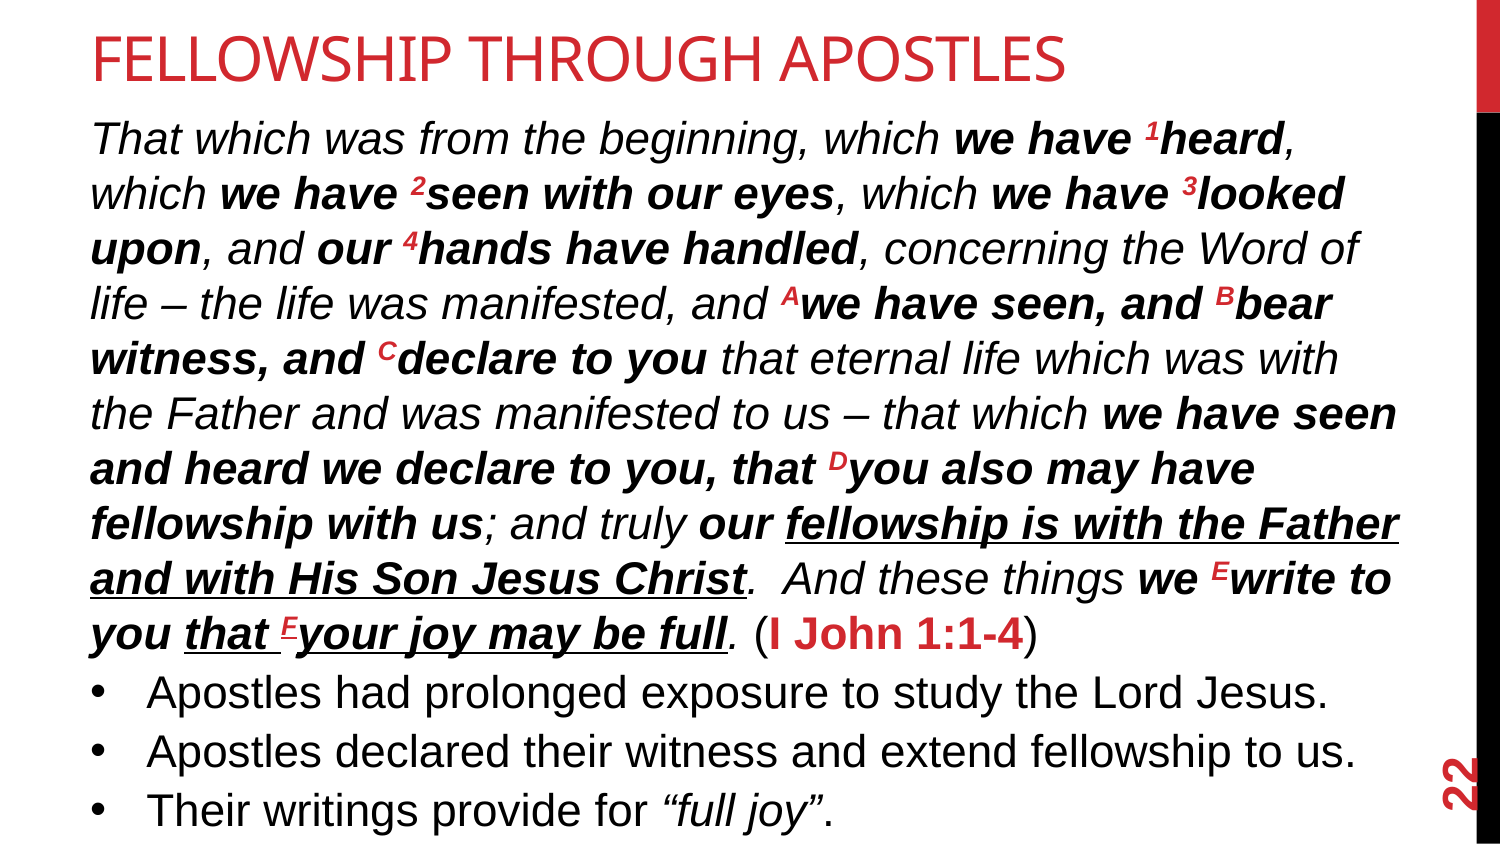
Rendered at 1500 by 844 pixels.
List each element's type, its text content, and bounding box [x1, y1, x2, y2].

slide_number 22 [1427, 665, 1488, 828]
list That which was from the beginning, which we have 1heard, which we have 2seen with our eyes, which we have 3looked upon, and our 4hands have handled, concerning the Word of life – the life was manifested, and Awe have seen, and Bbear witness, and Cdeclare to you that eternal life which was with the Father and was manifested to us – that which we have seen and heard we declare to you, that Dyou also may have fellowship with us; and truly our fellowship is with the Father and with His Son Jesus Christ. And these things we Ewrite to you that Fyour joy may be full. (I John 1:1-4) Apostles had prolonged exposure to study the Lord Jesus. Apostles declared their witness and extend fellowship to us. Their writings provide for “full joy”. [75, 101, 1425, 811]
title Fellowship Through Apostles [75, 11, 1425, 101]
